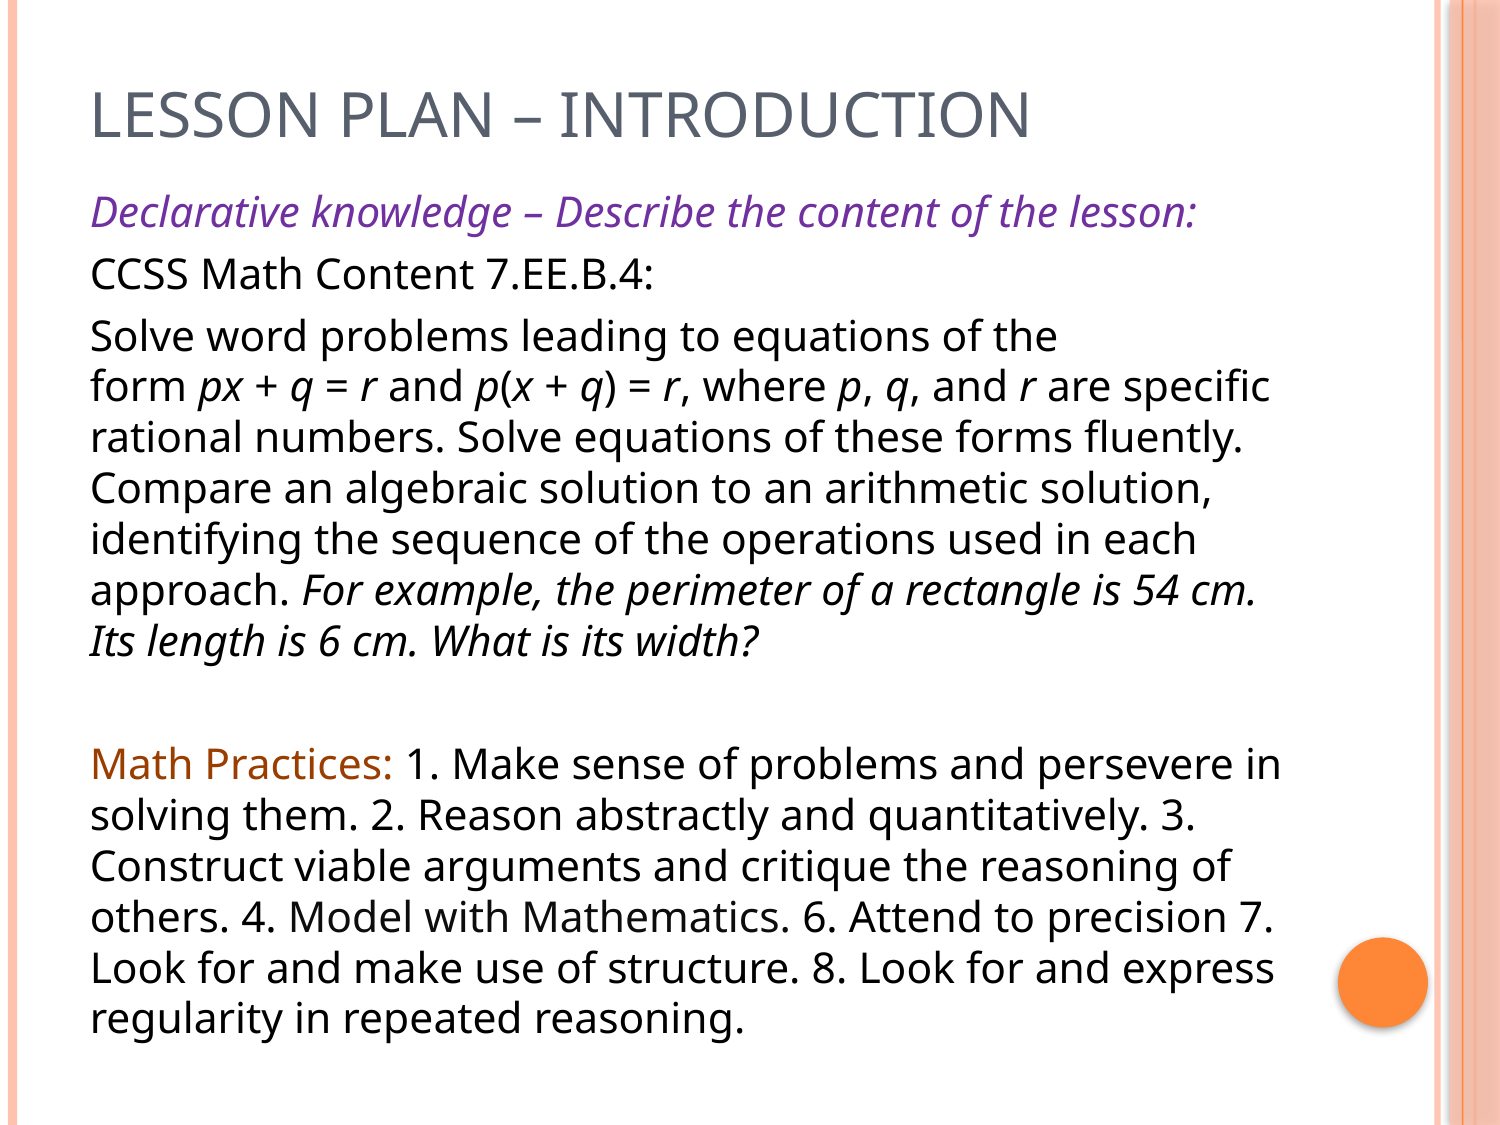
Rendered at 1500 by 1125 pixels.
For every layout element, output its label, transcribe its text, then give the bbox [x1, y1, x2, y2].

title Lesson Plan – Introduction [75, 45, 1300, 178]
list Declarative knowledge – Describe the content of the lesson: CCSS Math Content 7.EE.B.4: Solve word problems leading to equations of the form px + q = r and p(x + q) = r, where p, q, and r are specific rational numbers. Solve equations of these forms fluently. Compare an algebraic solution to an arithmetic solution, identifying the sequence of the operations used in each approach. For example, the perimeter of a rectangle is 54 cm. Its length is 6 cm. What is its width? Math Practices: 1. Make sense of problems and persevere in solving them. 2. Reason abstractly and quantitatively. 3. Construct viable arguments and critique the reasoning of others. 4. Model with Mathematics. 6. Attend to precision 7. Look for and make use of structure. 8. Look for and express regularity in repeated reasoning. [75, 178, 1300, 1062]
